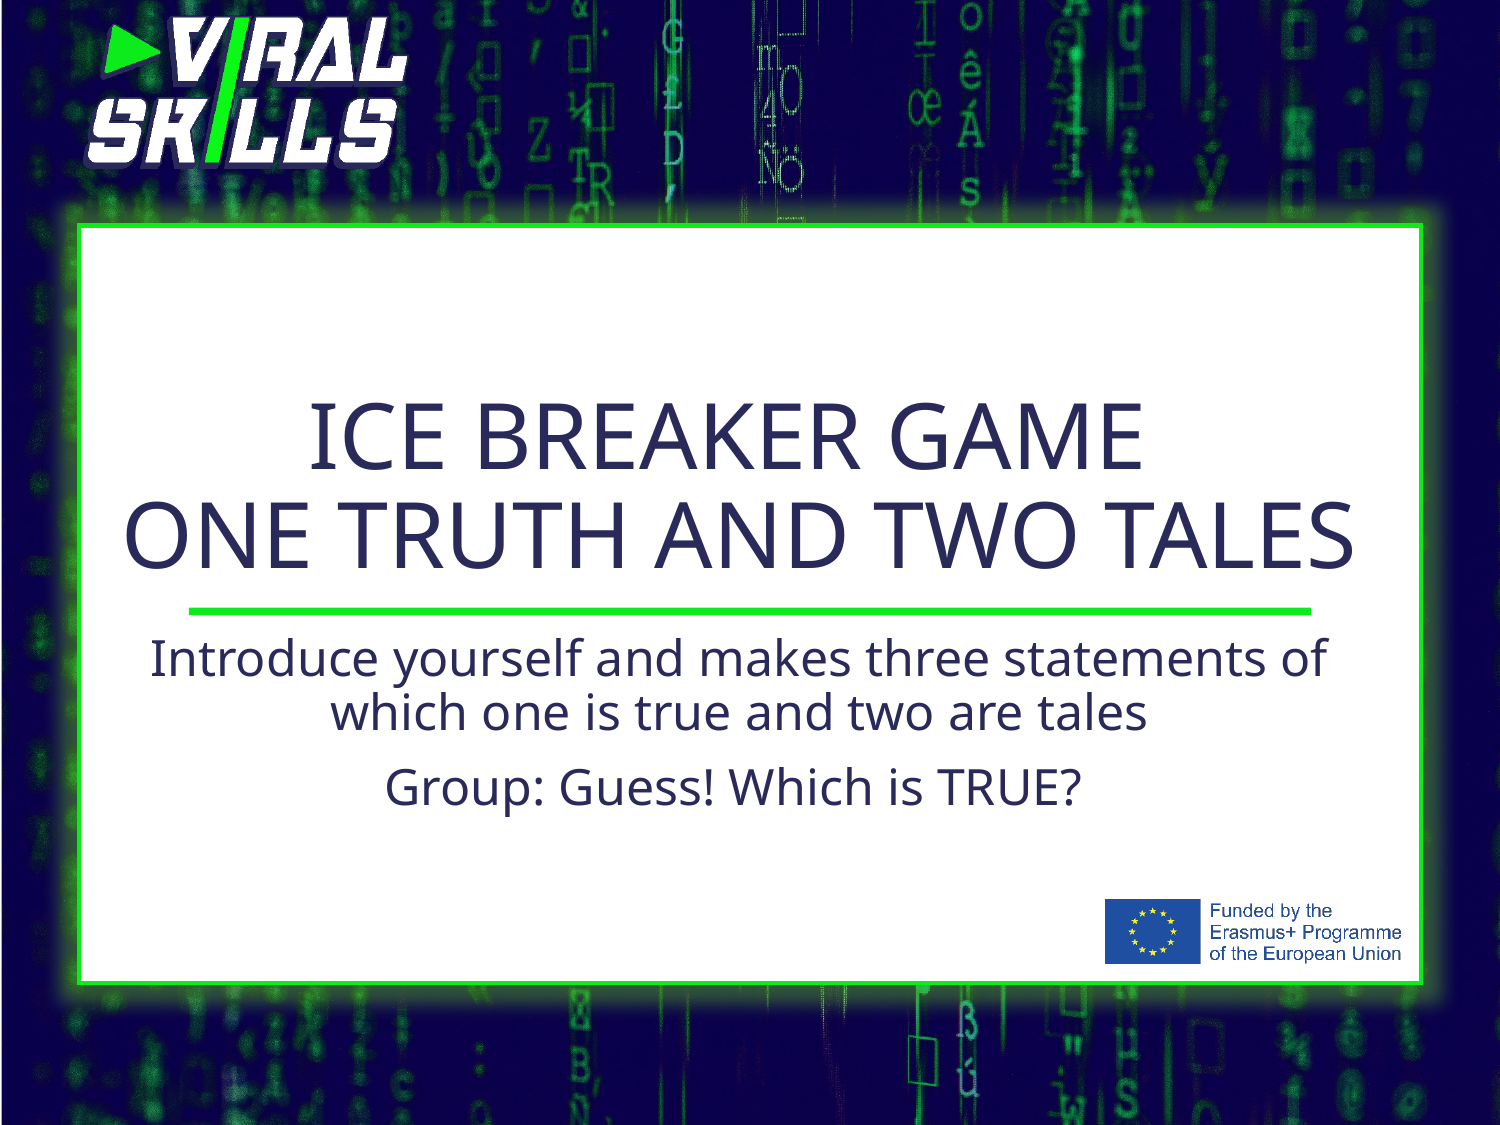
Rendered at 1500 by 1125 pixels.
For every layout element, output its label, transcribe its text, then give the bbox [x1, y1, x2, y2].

title Ice breaker game One Truth and two Tales [102, 315, 1378, 596]
picture [1, 0, 1500, 1125]
list Introduce yourself and makes three statements of which one is true and two are tales Group: Guess! Which is TRUE? [102, 626, 1378, 873]
